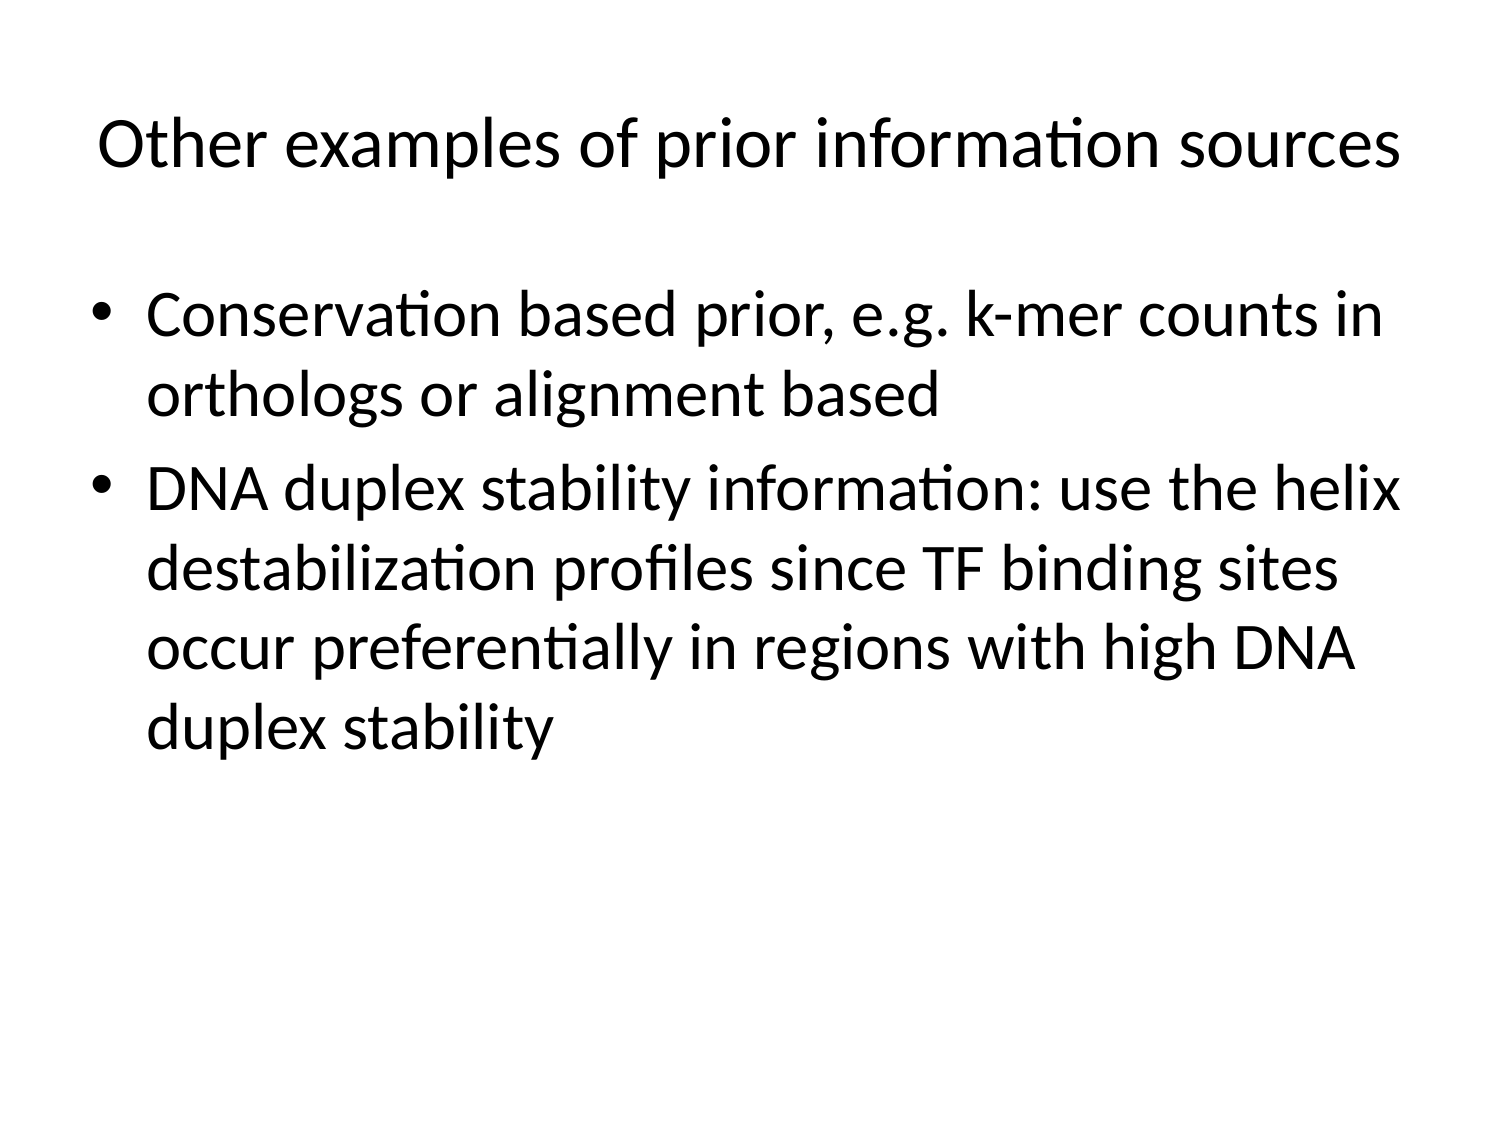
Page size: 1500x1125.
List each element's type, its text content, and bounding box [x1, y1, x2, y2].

list Conservation based prior, e.g. k-mer counts in orthologs or alignment based DNA duplex stability information: use the helix destabilization profiles since TF binding sites occur preferentially in regions with high DNA duplex stability [75, 262, 1425, 1005]
title Other examples of prior information sources [75, 45, 1425, 233]
